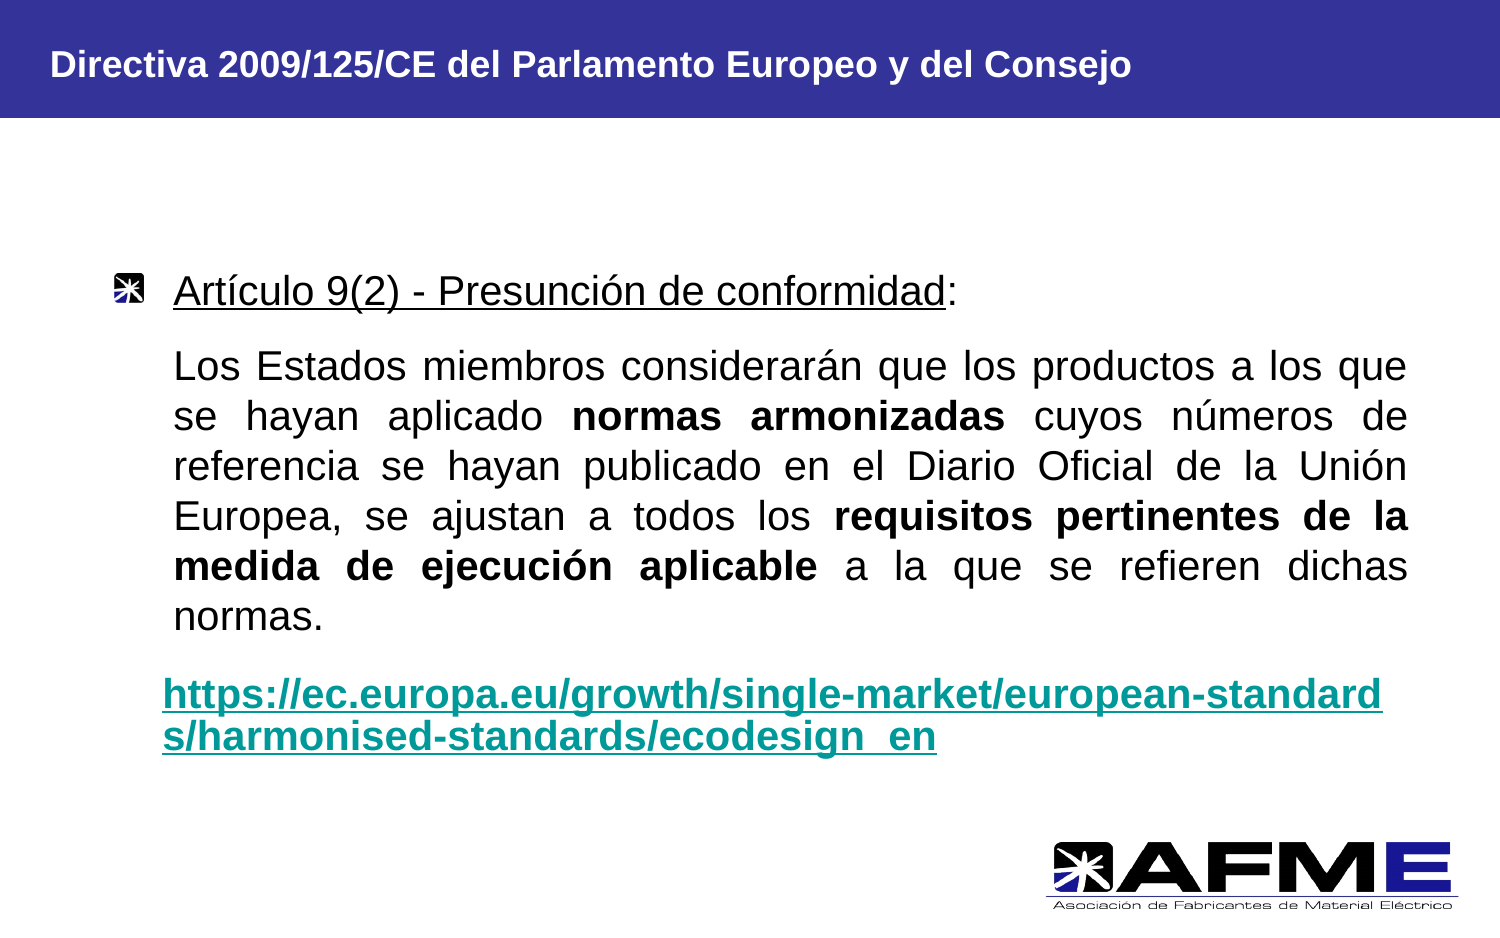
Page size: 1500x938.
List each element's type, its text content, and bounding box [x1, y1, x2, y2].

text_box Artículo 9(2) - Presunción de conformidad: Los Estados miembros considerarán que los productos a los que se hayan aplicado normas armonizadas cuyos números de referencia se hayan publicado en el Diario Oficial de la Unión Europea, se ajustan a todos los requisitos pertinentes de la medida de ejecución aplicable a la que se refieren dichas normas. [99, 256, 1424, 646]
text_box Directiva 2009/125/CE del Parlamento Europeo y del Consejo [35, 33, 1471, 93]
text_box https://ec.europa.eu/growth/single-market/european-standards/harmonised-standards/ecodesign_en [147, 659, 1400, 725]
picture [1045, 842, 1459, 909]
picture [114, 273, 144, 303]
